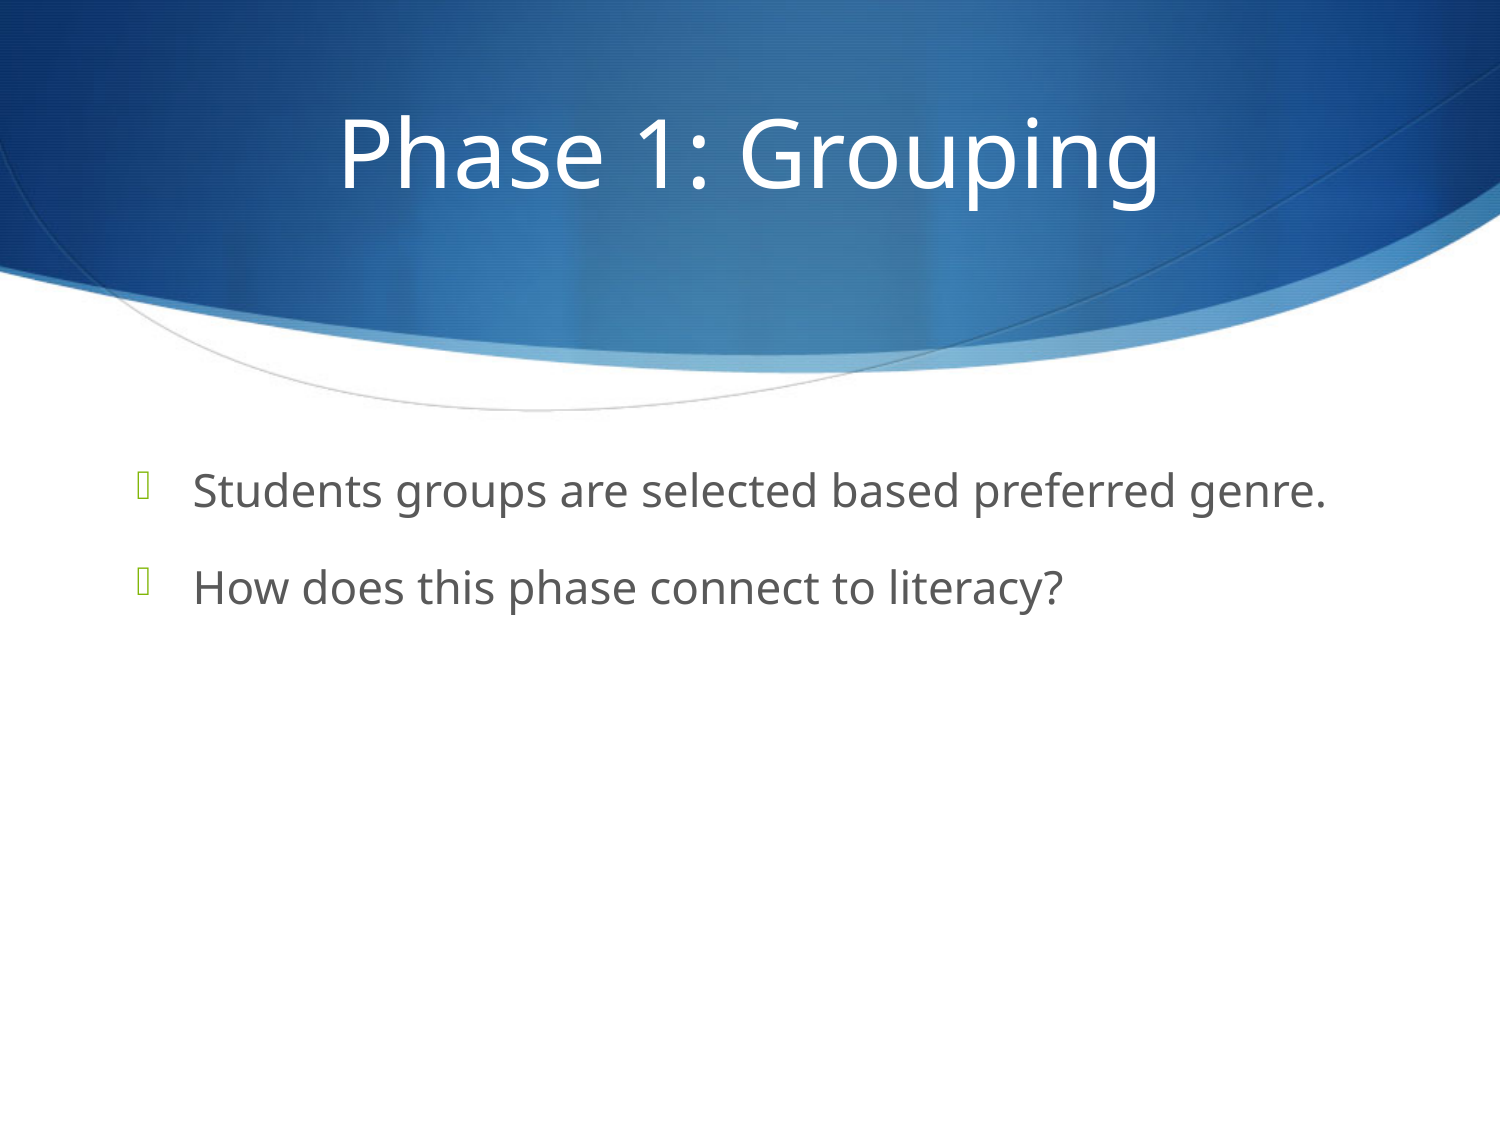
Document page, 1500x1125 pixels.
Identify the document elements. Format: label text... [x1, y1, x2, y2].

title Phase 1: Grouping [75, 56, 1425, 245]
list Students groups are selected based preferred genre. How does this phase connect to literacy? [121, 454, 1379, 991]
picture [0, 0, 1500, 1125]
